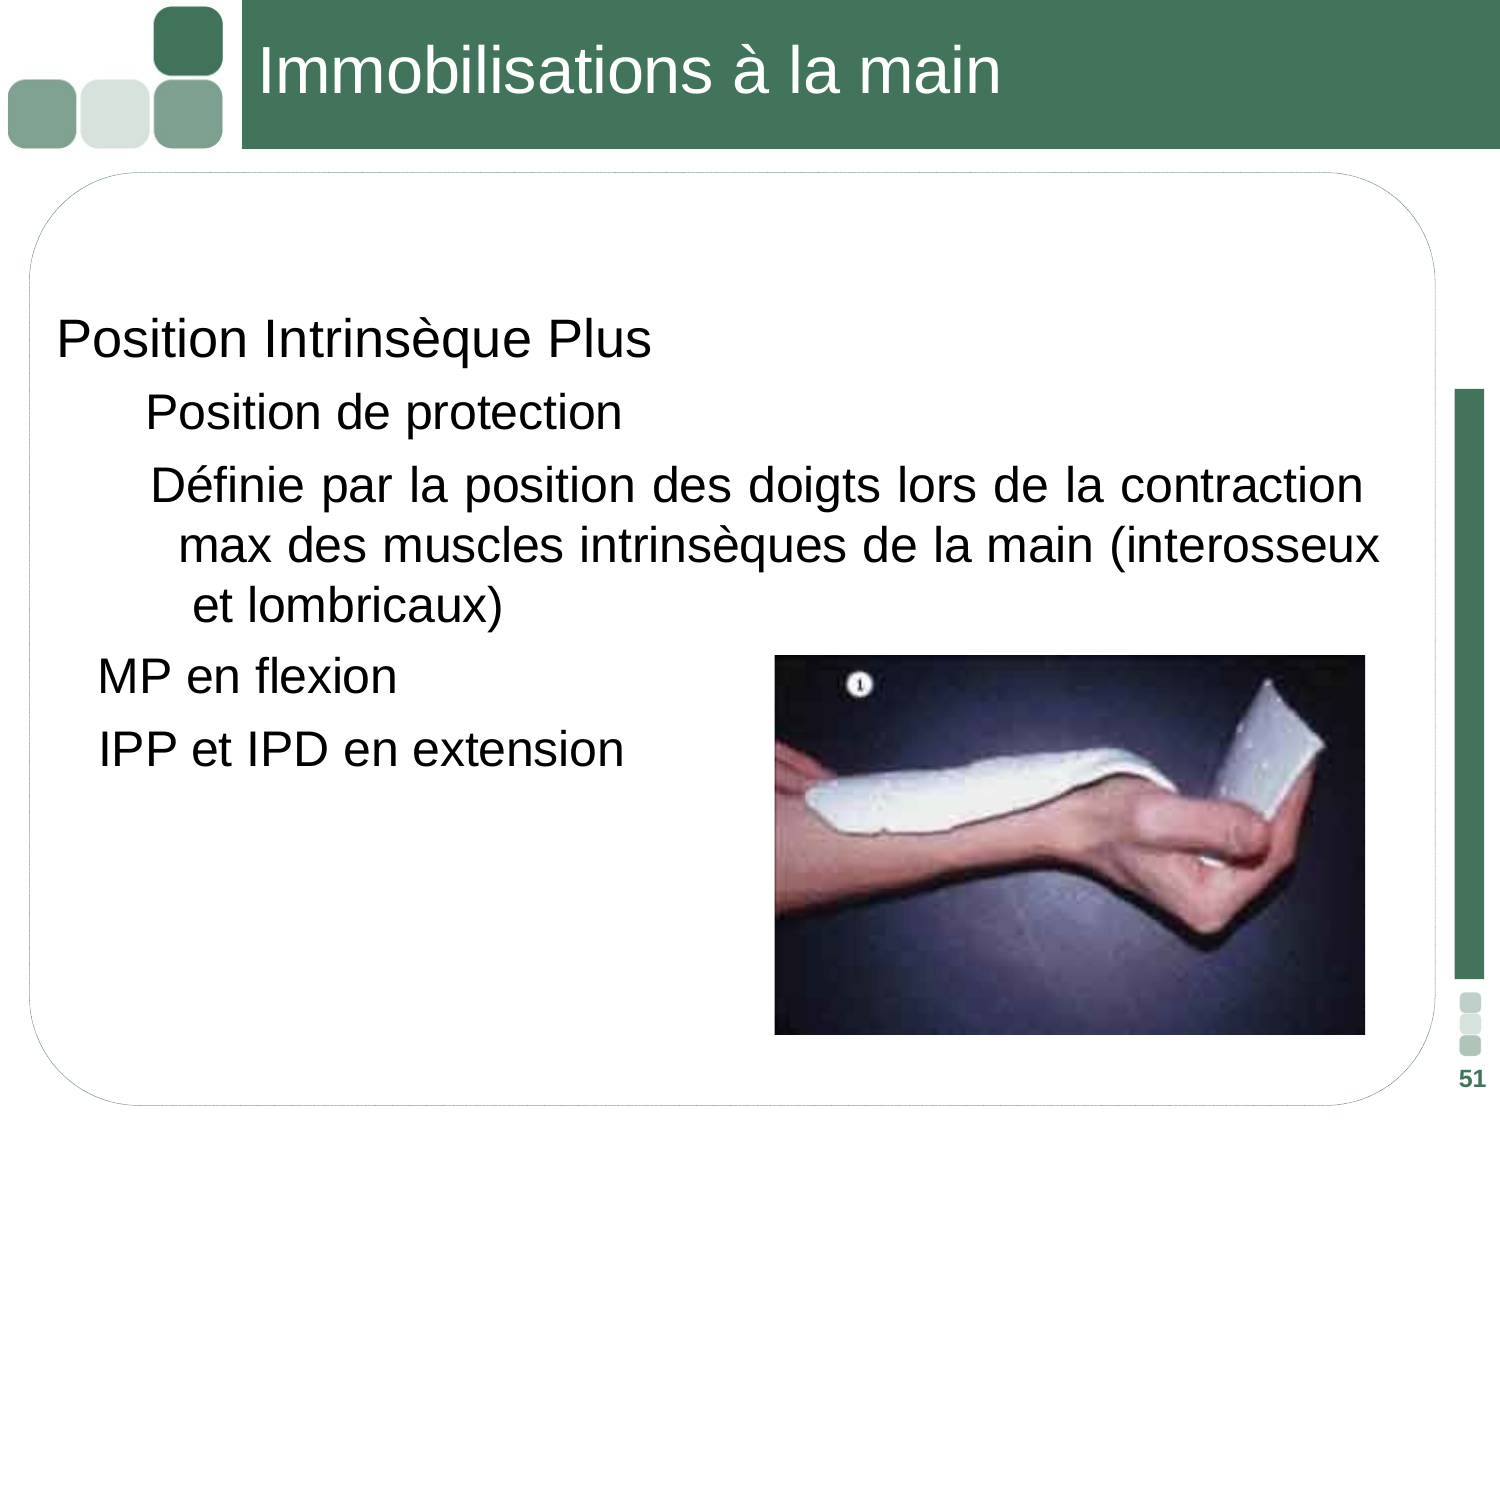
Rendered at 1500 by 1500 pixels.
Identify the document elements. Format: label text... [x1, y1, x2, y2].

picture [7, 0, 224, 153]
picture [1455, 990, 1483, 1061]
text_box [1454, 388, 1485, 980]
title Immobilisations à la main [255, 24, 1007, 277]
text_box Position Intrinsèque Plus Position de protection Définie par la position des doigts lors de la contraction max des muscles intrinsèques de la main (interosseux et lombricaux) MP en flexion IPP et IPD en extension [53, 287, 1382, 776]
slide_number 51 [1454, 1063, 1491, 1500]
text_box [774, 655, 1366, 1035]
